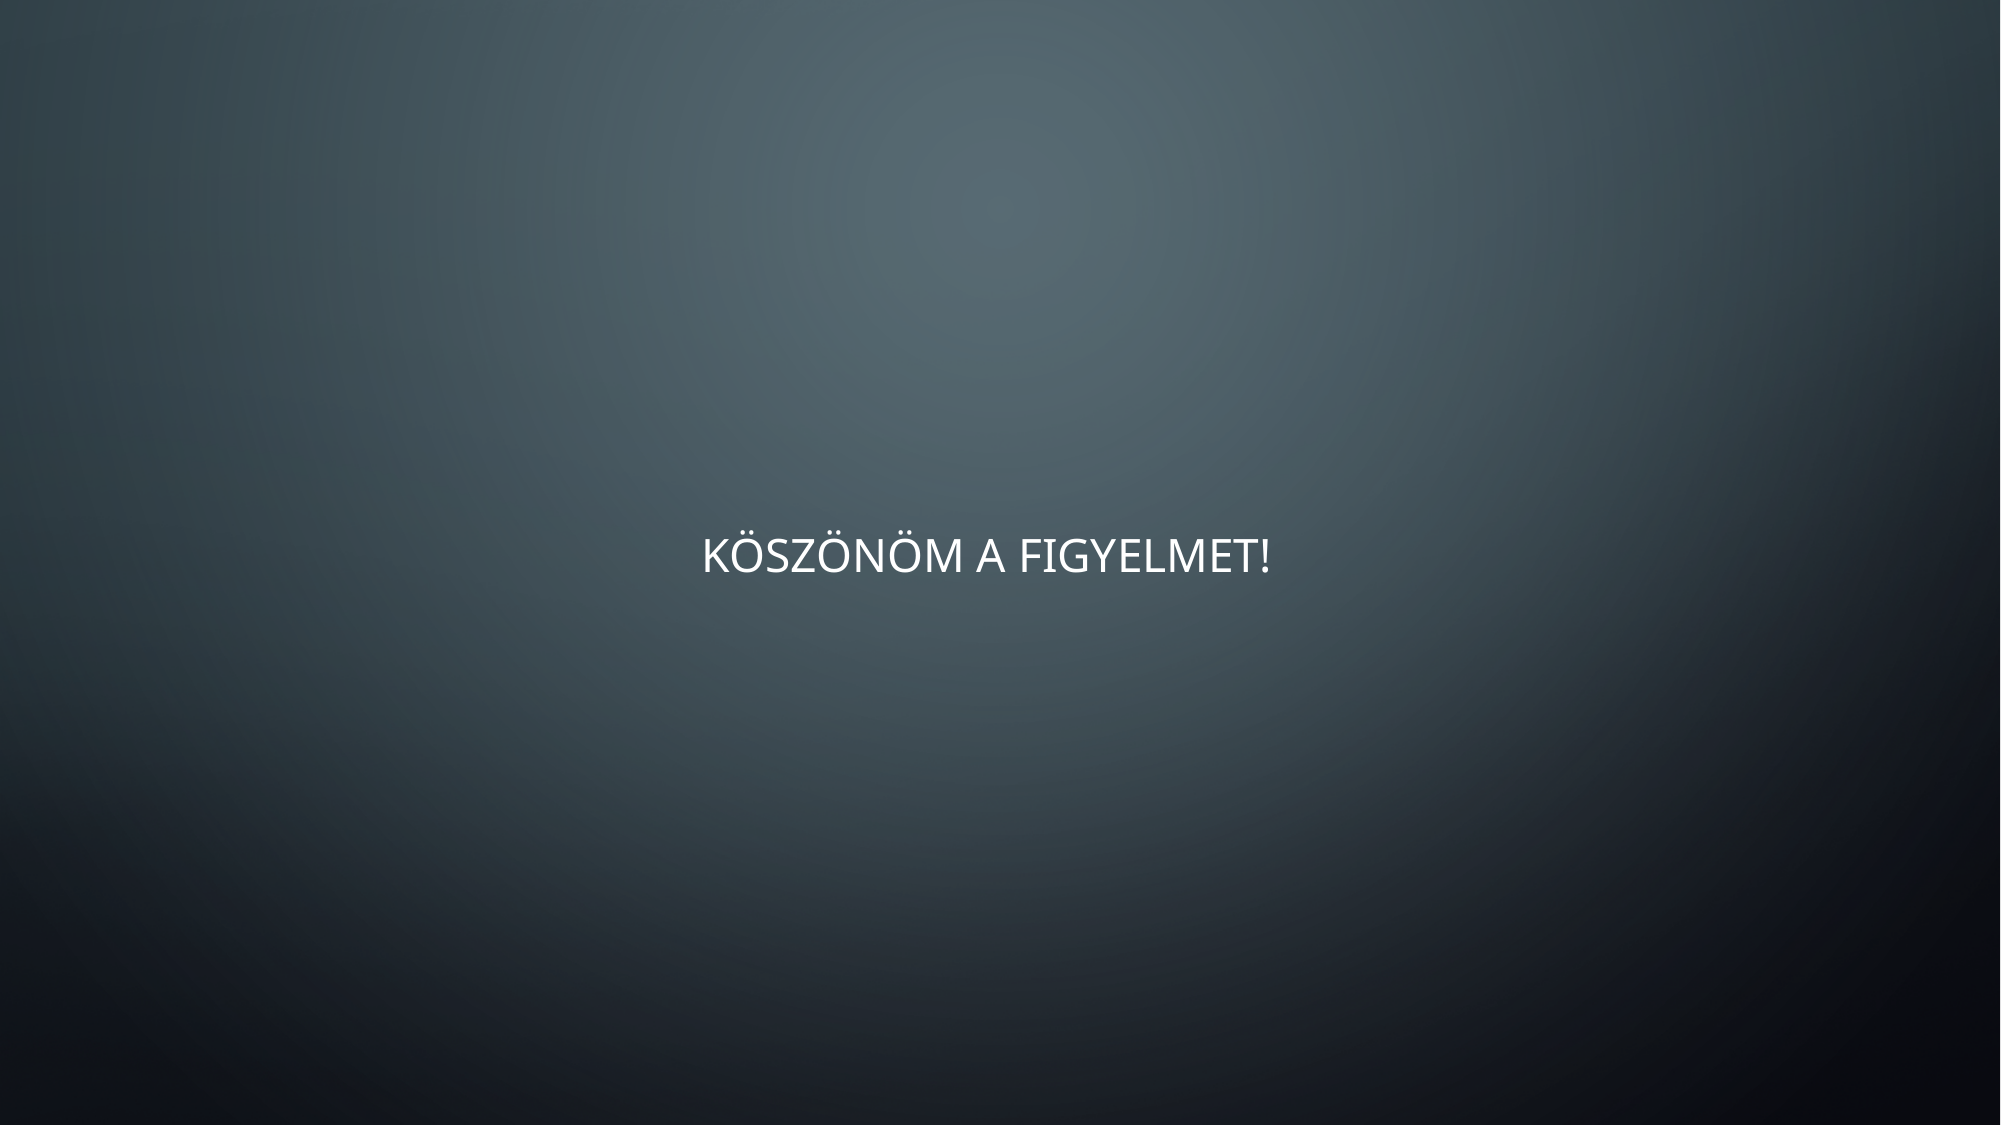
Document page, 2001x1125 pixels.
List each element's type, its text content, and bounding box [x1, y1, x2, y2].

title KÖSZÖNÖM A FIGYELMET! [123, 475, 1850, 745]
